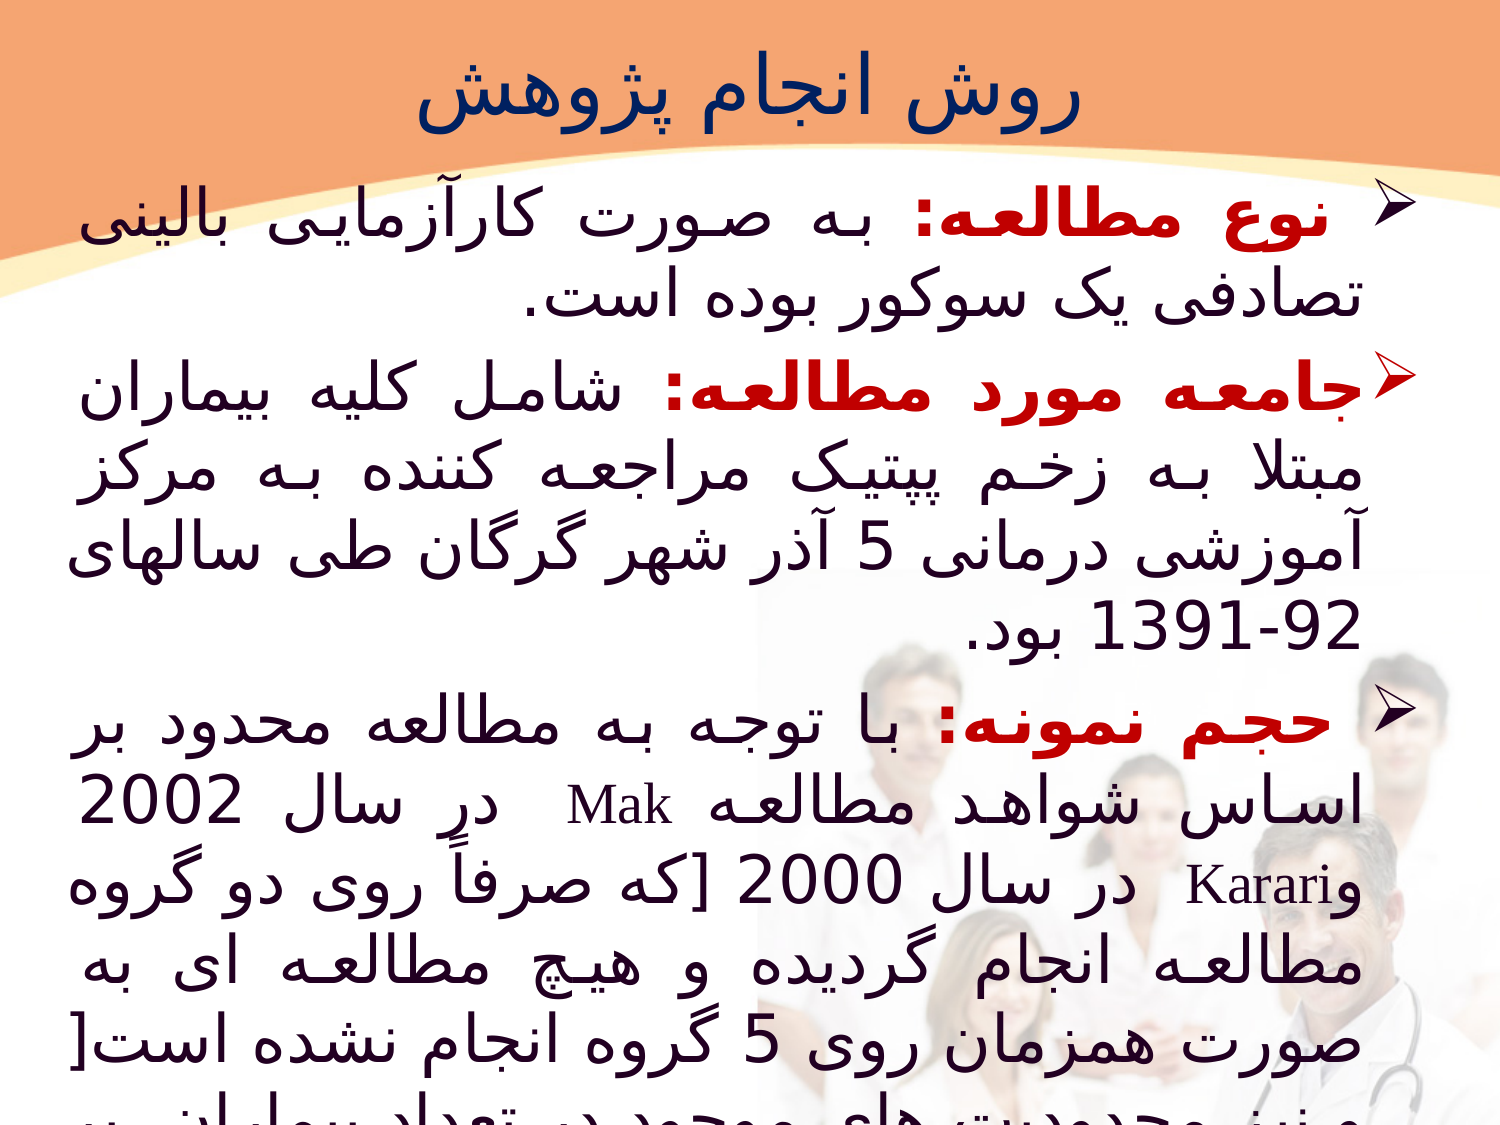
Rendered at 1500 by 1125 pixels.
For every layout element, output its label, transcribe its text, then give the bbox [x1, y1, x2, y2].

list نوع مطالعه: به صورت کارآزمایی بالینی تصادفی یک سوکور بوده است. جامعه مورد مطالعه: شامل کلیه بیماران مبتلا به زخم پپتیک مراجعه کننده به مرکز آموزشی درمانی 5 آذر شهر گرگان طی سالهای 92-1391 بود. حجم نمونه: با توجه به مطالعه محدود بر اساس شواهد مطالعه Mak در سال 2002 وKarari در سال 2000 [که صرفاً روی دو گروه مطالعه انجام گردیده و هیچ مطالعه ای به صورت همزمان روی 5 گروه انجام نشده است[ و نیز محدودیت های موجود در تعداد بیماران، بر اساس فرمول زیر از هر گروه به طور تقریبی 30 نفر و در کل 150 نفر به عنوان حجم نمونه در نظر گرفته شد. [49, 162, 1438, 1063]
picture [0, 0, 1500, 1125]
title روش انجام پژوهش [74, 12, 1426, 151]
